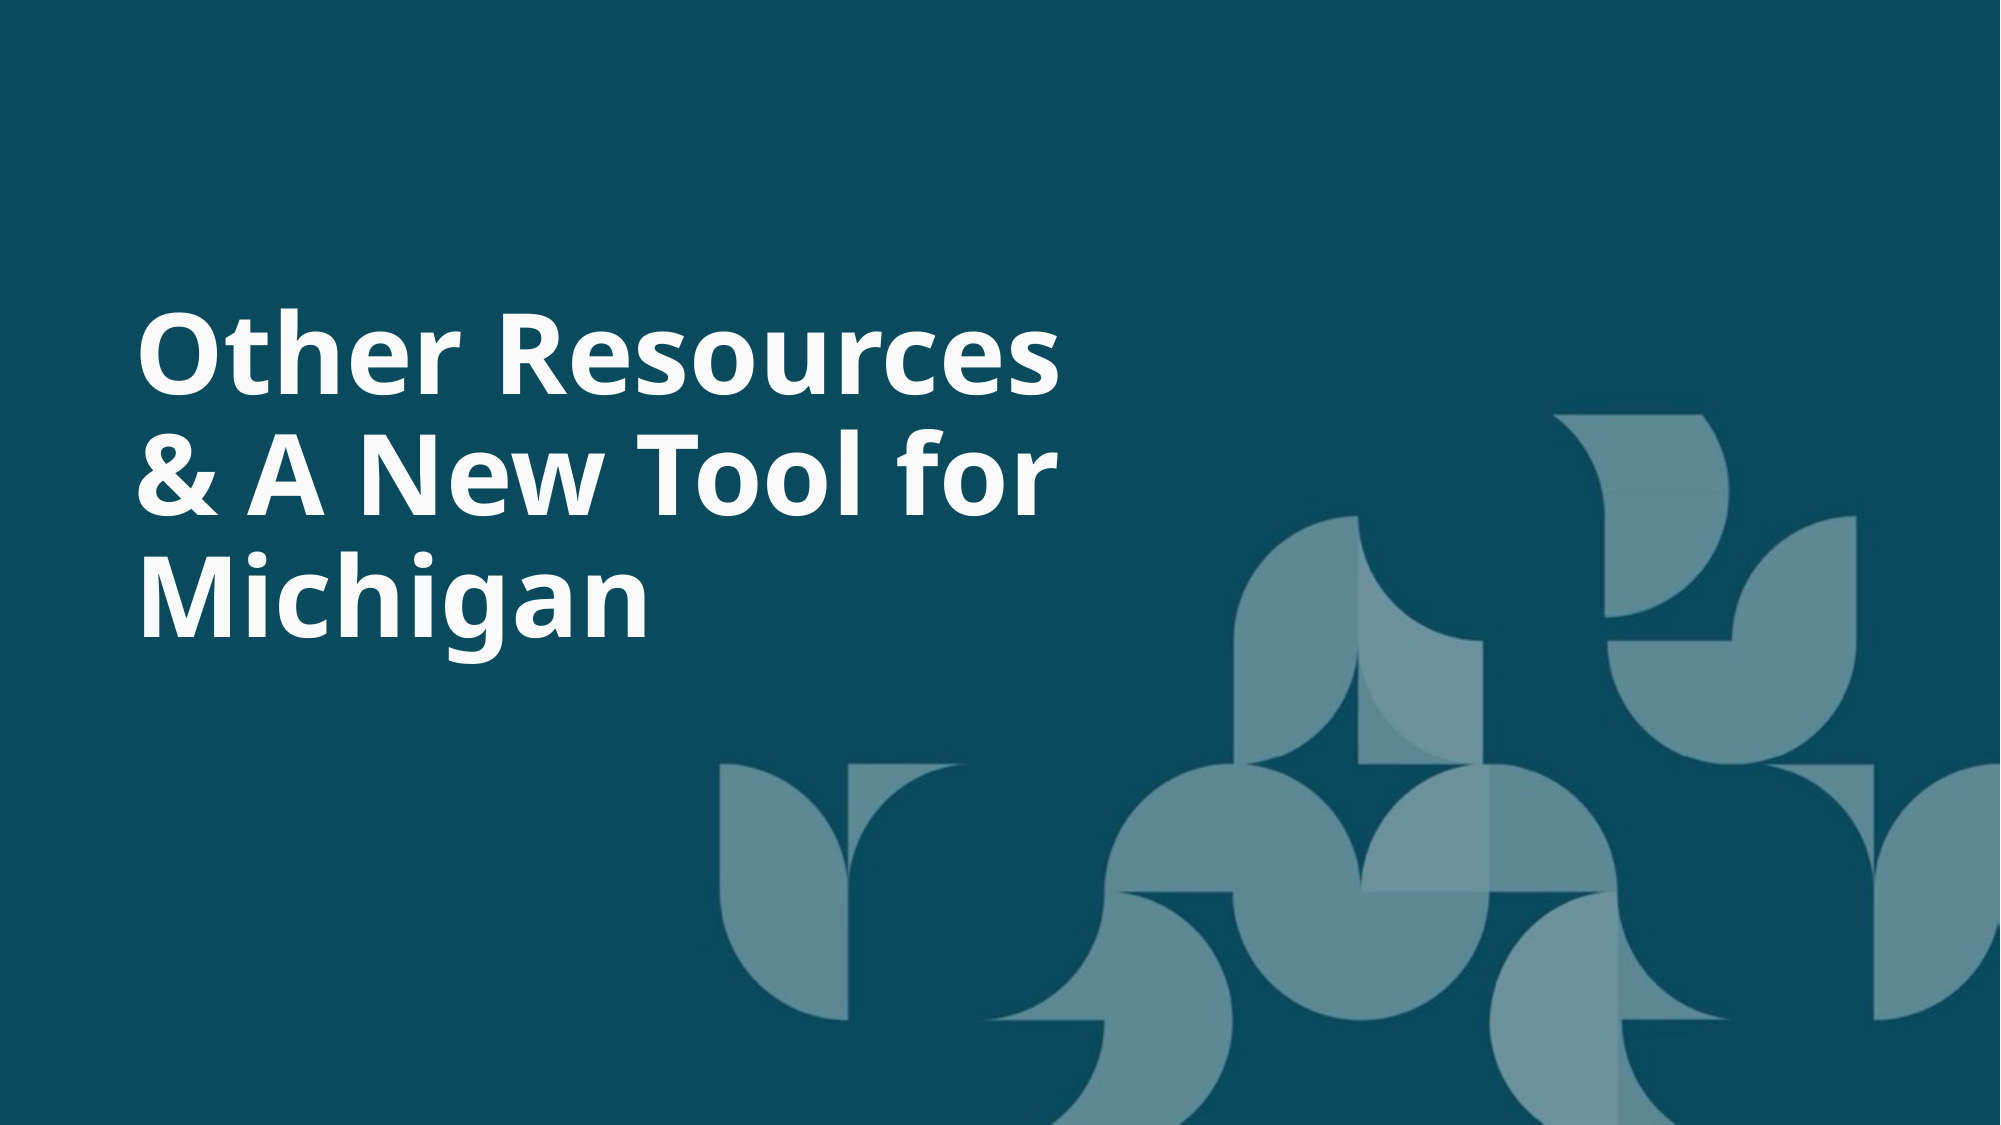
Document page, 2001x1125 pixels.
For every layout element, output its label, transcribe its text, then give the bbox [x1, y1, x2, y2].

list Other Resources & A New Tool for Michigan [134, 296, 1192, 698]
picture [0, 0, 2000, 1125]
